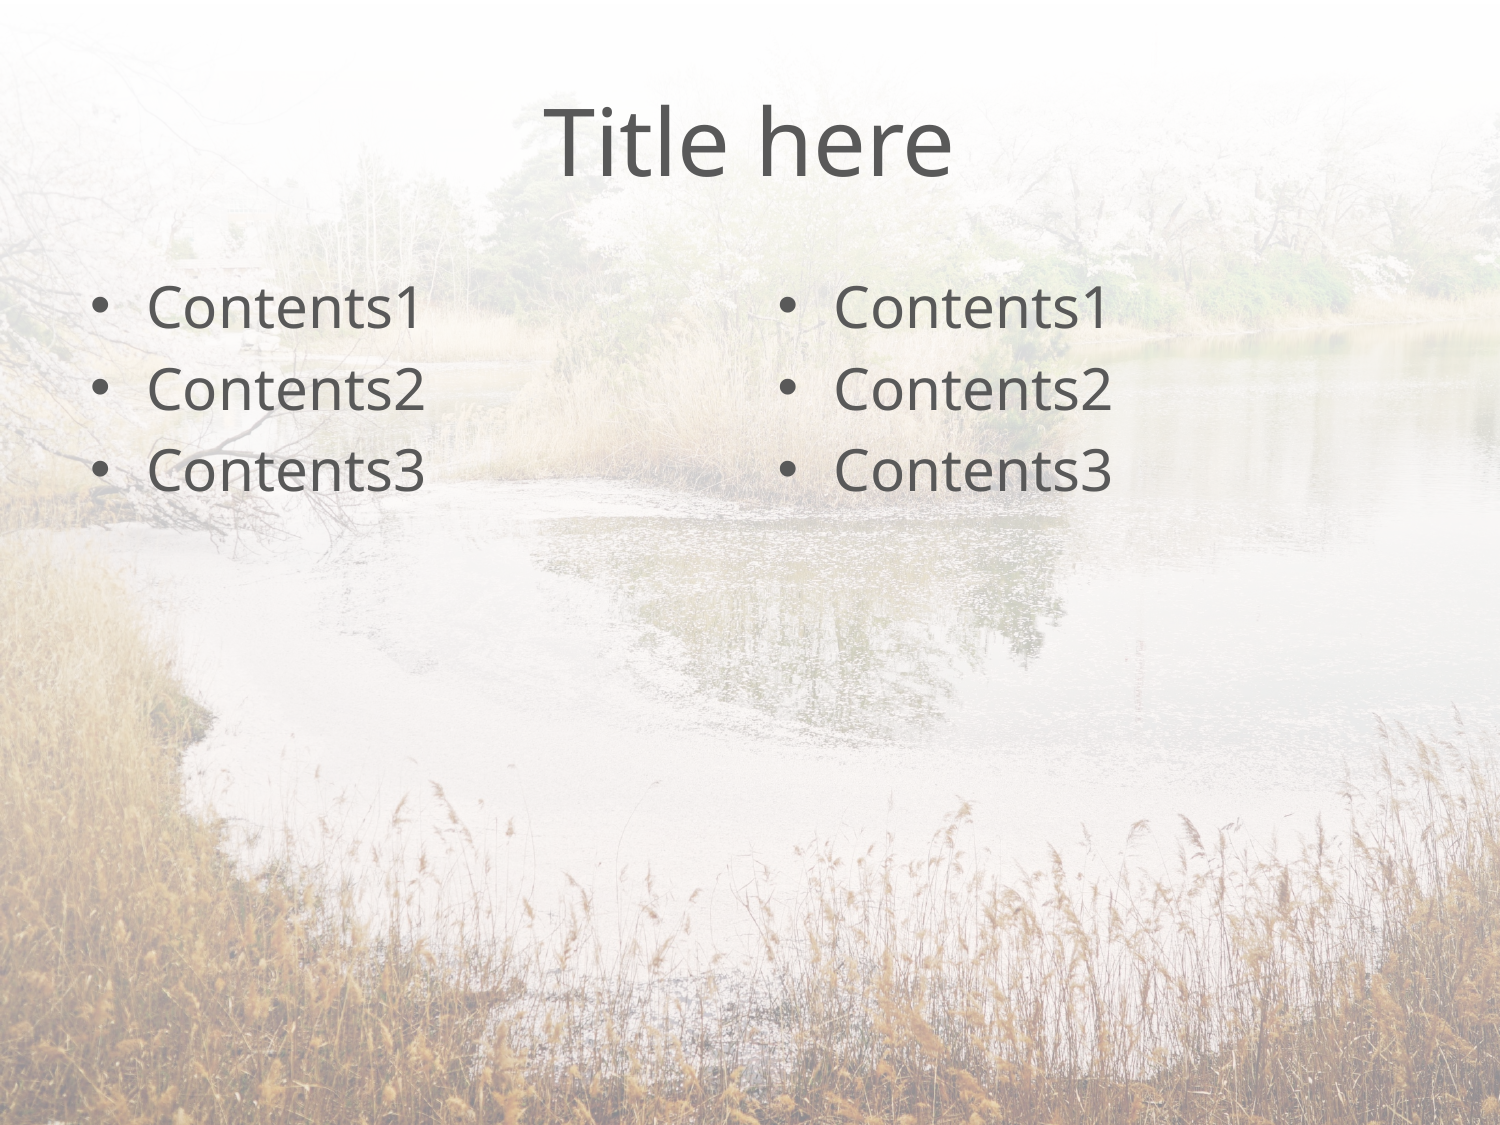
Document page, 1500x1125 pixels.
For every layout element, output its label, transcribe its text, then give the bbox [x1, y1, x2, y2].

text_box [0, 0, 1500, 1125]
list Contents1 Contents2 Contents3 [762, 262, 1425, 1005]
title Title here [75, 45, 1425, 233]
list Contents1 Contents2 Contents3 [75, 262, 738, 1005]
